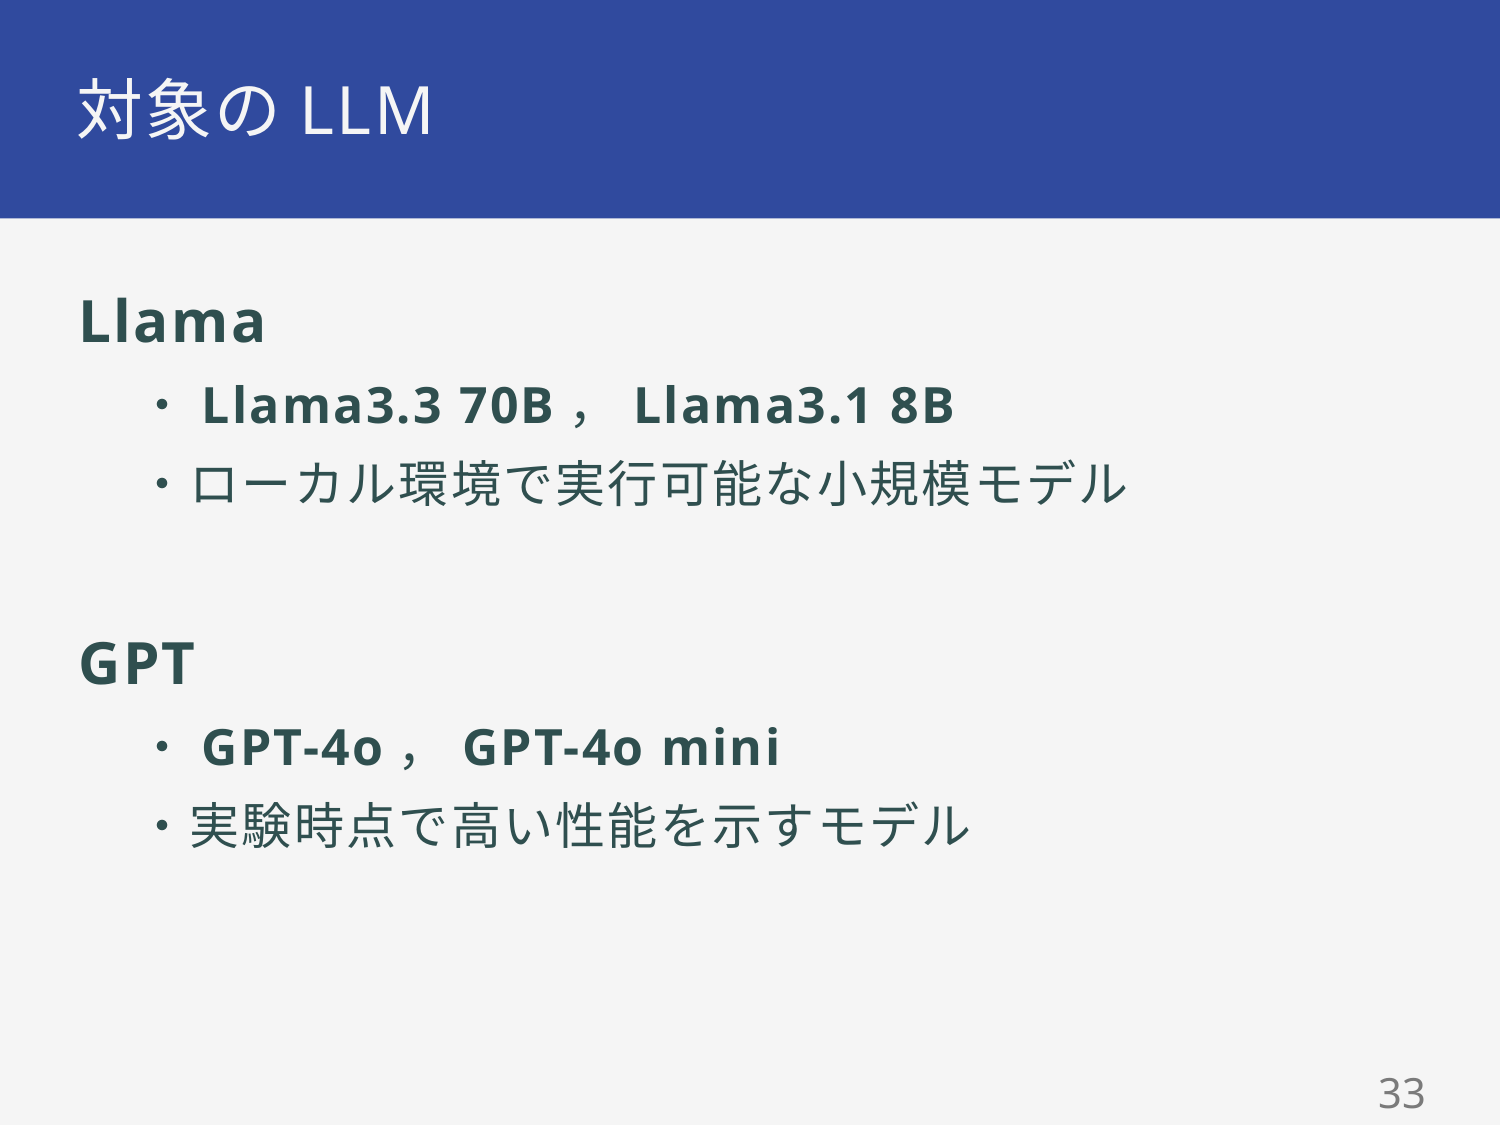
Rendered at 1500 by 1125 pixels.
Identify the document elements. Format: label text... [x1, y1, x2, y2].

slide_number 32 [1097, 1065, 1435, 1125]
list Llama ・Llama3.3 70B，Llama3.1 8B ・ローカル環境で実行可能な小規模モデル GPT ・GPT-4o，GPT-4o mini ・実験時点で高い性能を示すモデル [64, 283, 1435, 1060]
title 対象のLLM [64, 64, 1435, 154]
